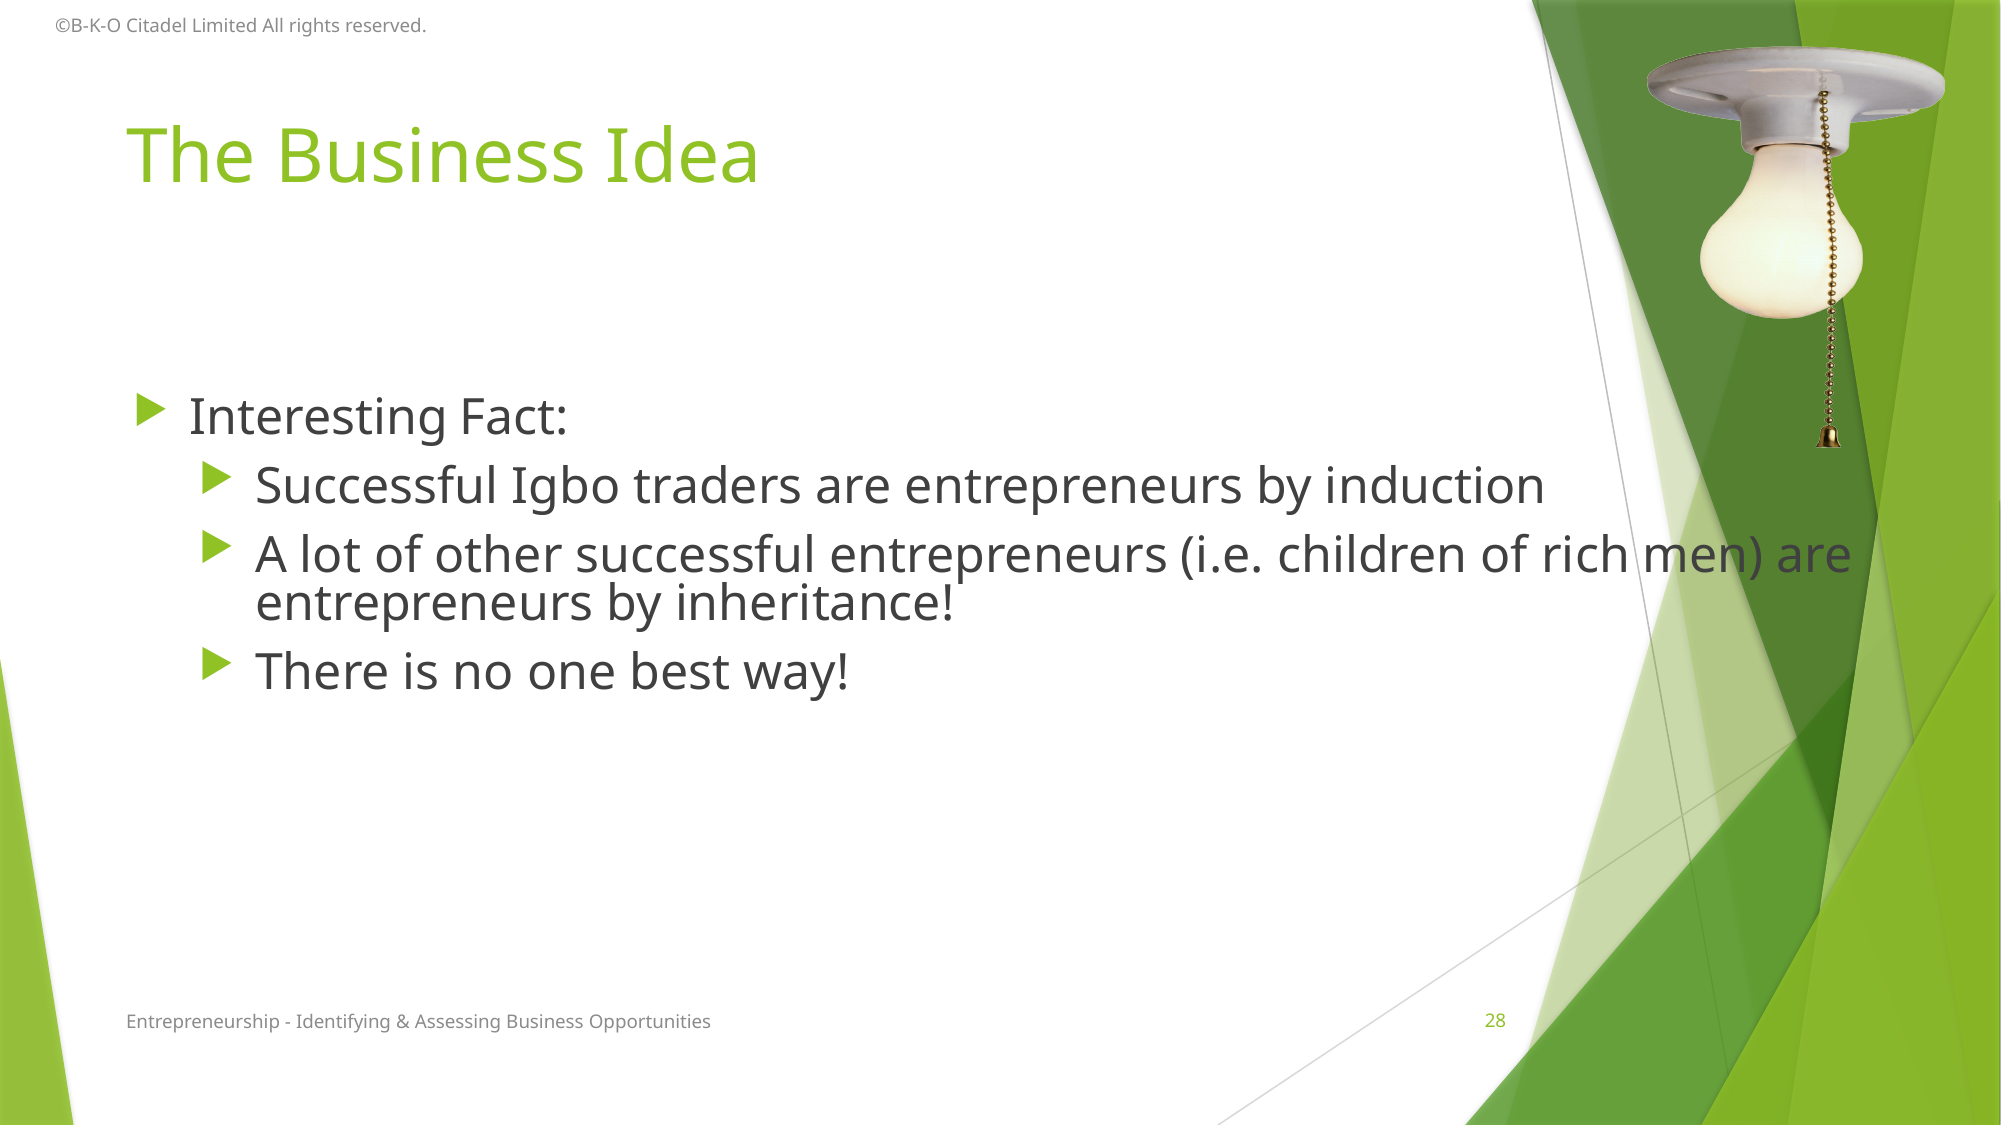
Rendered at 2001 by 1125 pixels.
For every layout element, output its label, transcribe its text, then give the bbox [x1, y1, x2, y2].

slide_number 28 [1409, 991, 1522, 1051]
list Interesting Fact: Successful Igbo traders are entrepreneurs by induction A lot of other successful entrepreneurs (i.e. children of rich men) are entrepreneurs by inheritance! There is no one best way! [118, 389, 1874, 953]
footer Entrepreneurship - Identifying & Assessing Business Opportunities [111, 991, 1145, 1051]
picture [1643, 41, 1947, 449]
title The Business Idea [111, 99, 1522, 317]
slide_number ©B-K-O Citadel Limited All rights reserved. [40, 0, 938, 56]
